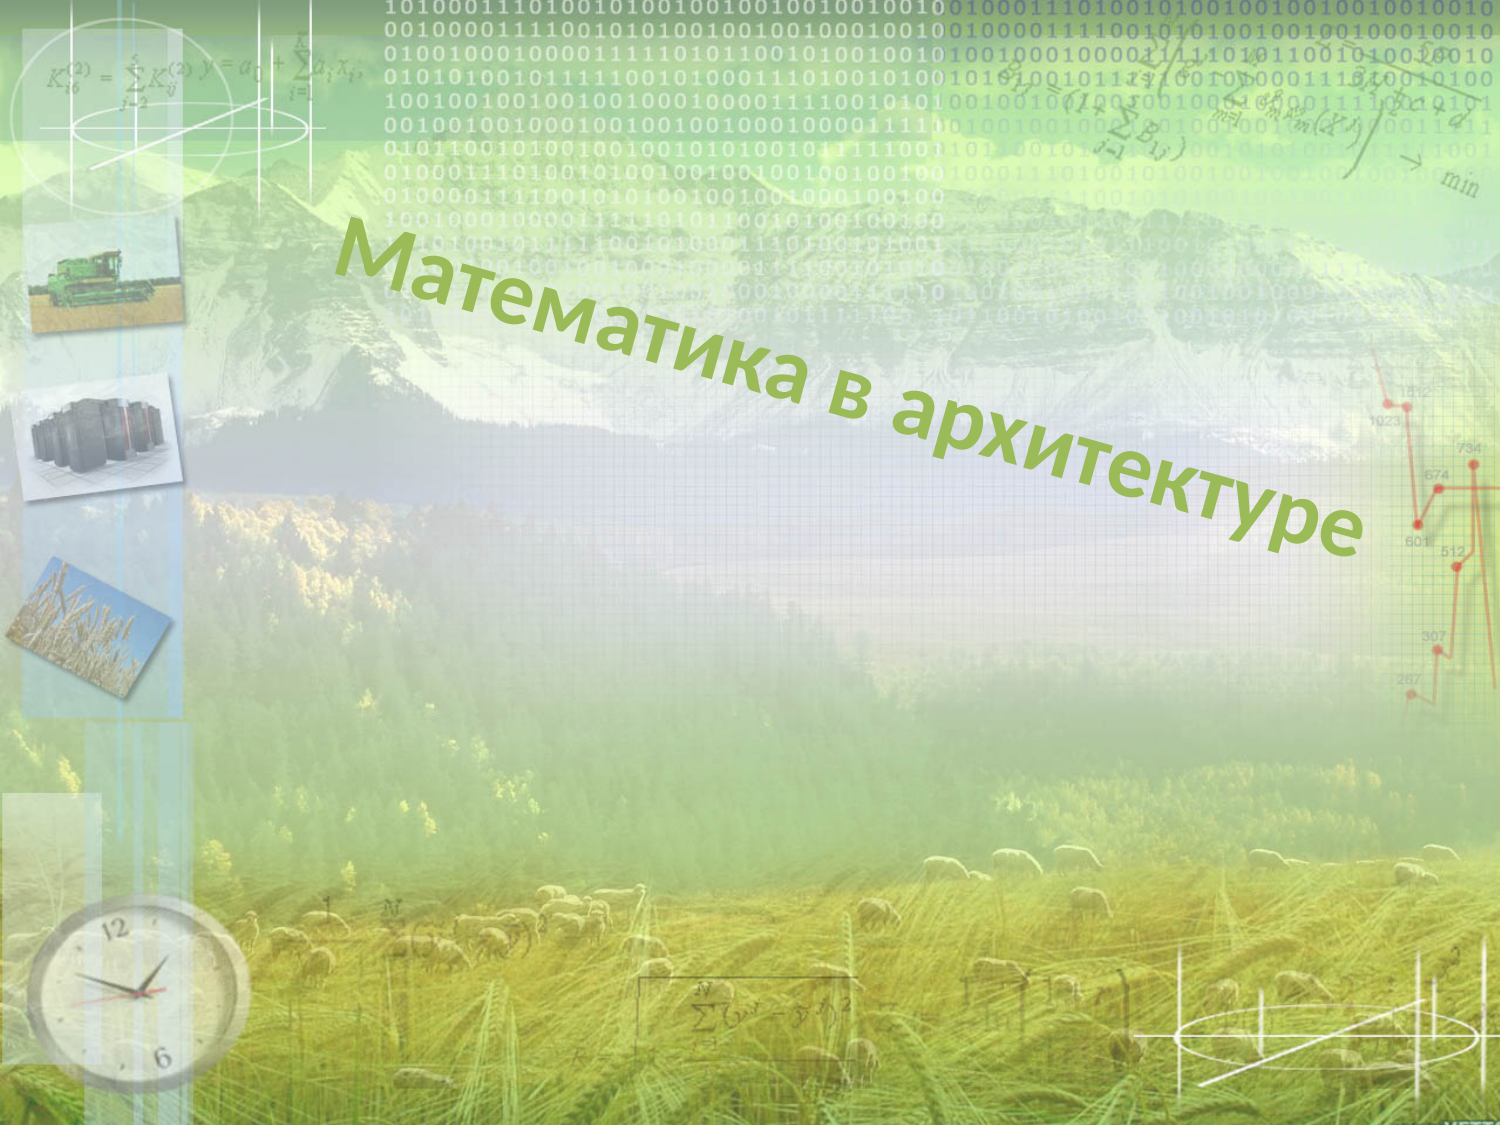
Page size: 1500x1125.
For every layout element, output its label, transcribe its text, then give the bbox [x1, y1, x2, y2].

title Математика в архитектуре [207, 93, 1500, 671]
picture [0, 0, 1500, 1125]
